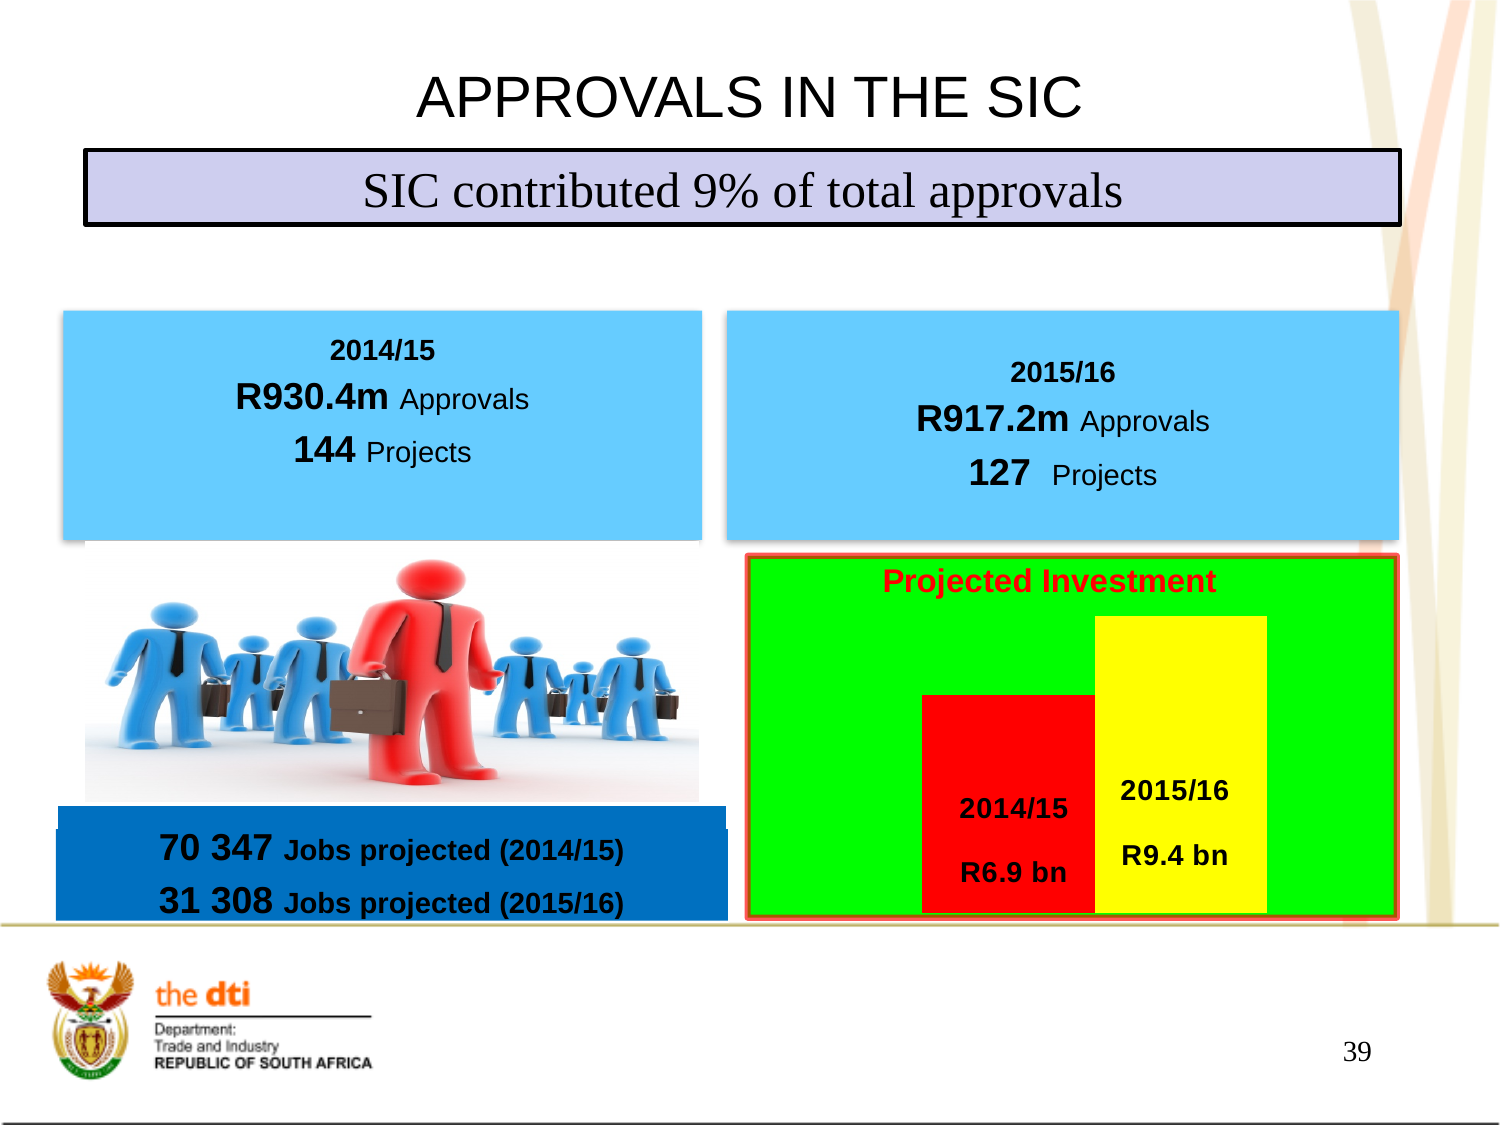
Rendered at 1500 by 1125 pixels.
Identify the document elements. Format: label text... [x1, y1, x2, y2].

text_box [55, 803, 729, 921]
picture [0, 0, 1500, 1125]
title APPROVALS IN THE SIC [37, 24, 1463, 163]
chart [744, 552, 1401, 922]
slide_number 39 [1074, 1024, 1388, 1101]
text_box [62, 289, 1401, 561]
text_box SIC contributed 9% of total approvals [85, 149, 1400, 225]
